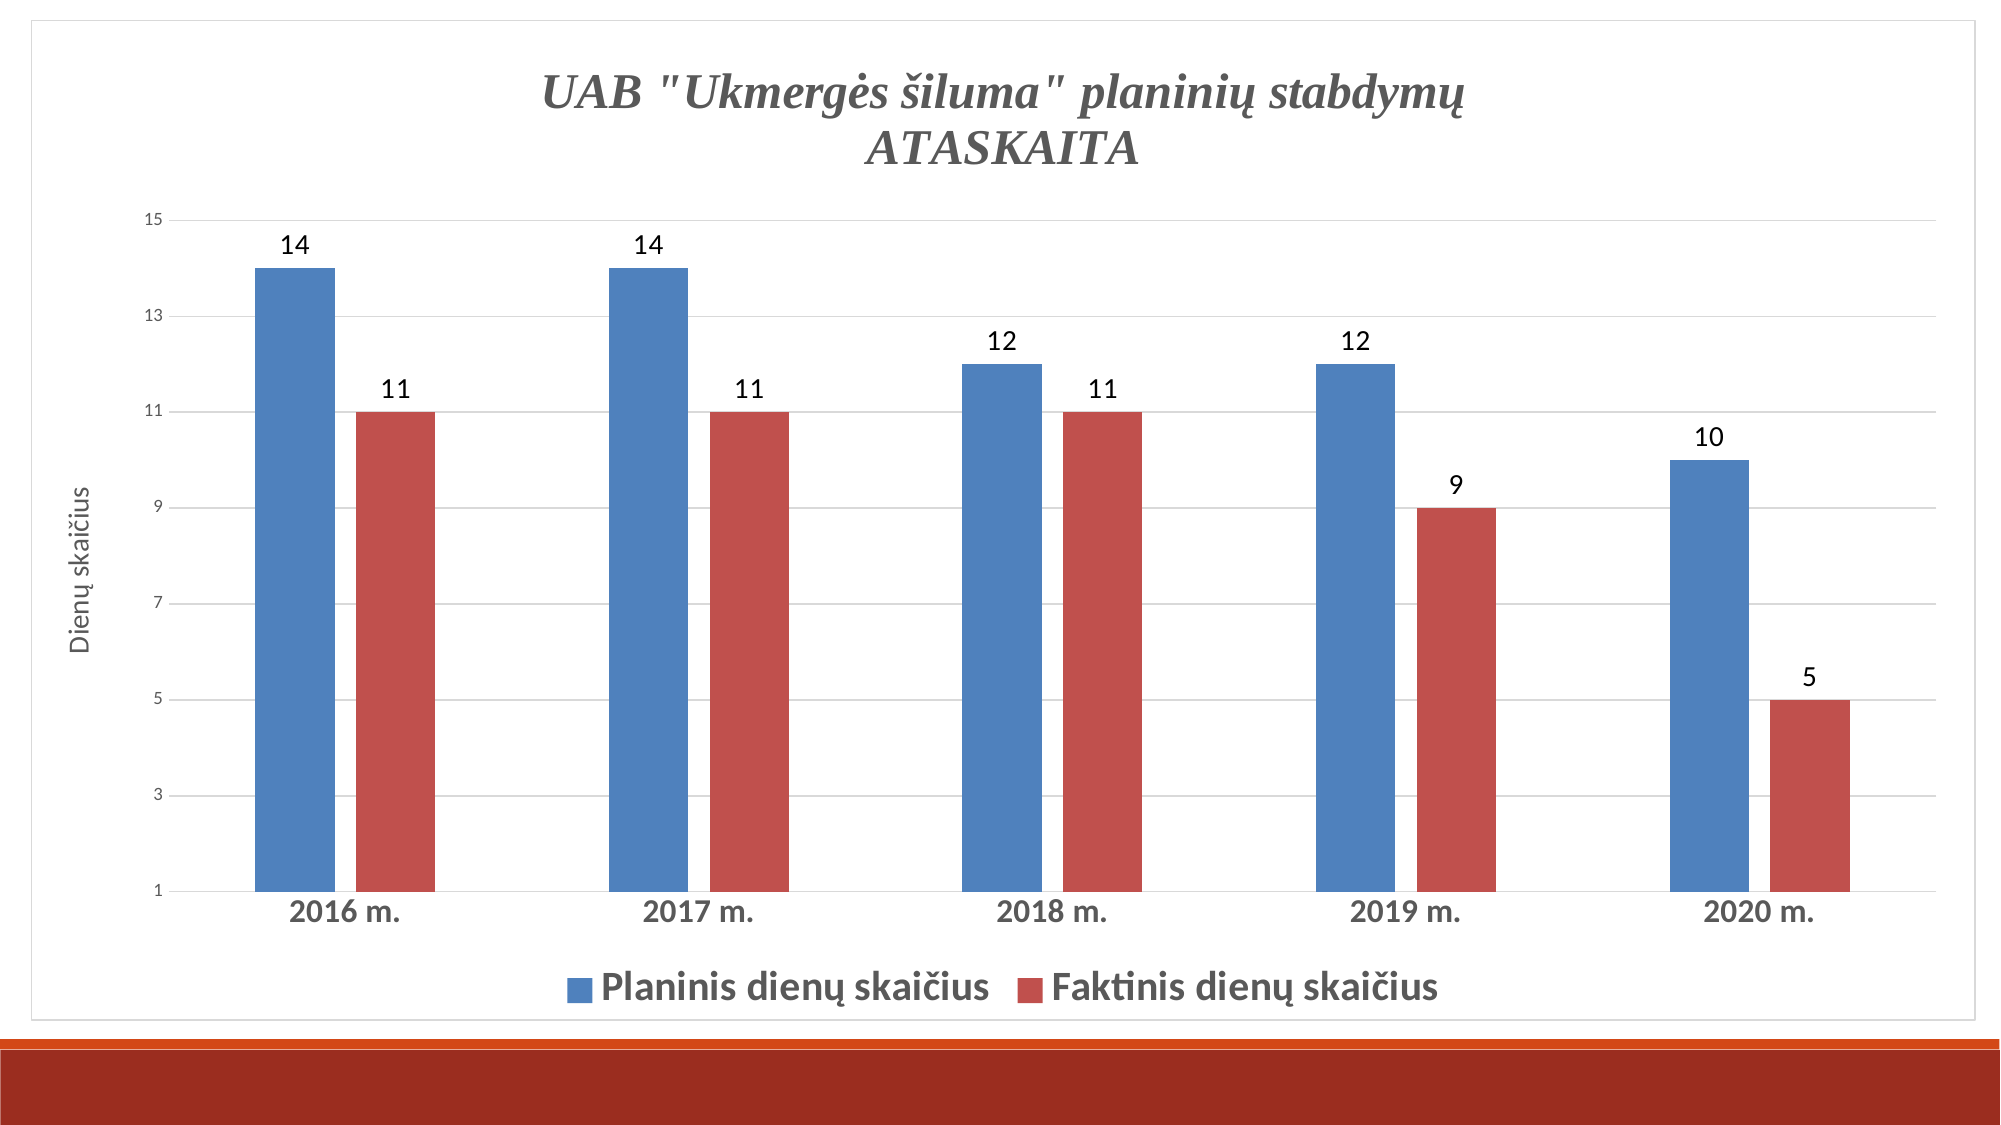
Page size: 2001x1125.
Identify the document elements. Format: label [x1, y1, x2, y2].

chart [29, 19, 1977, 1022]
